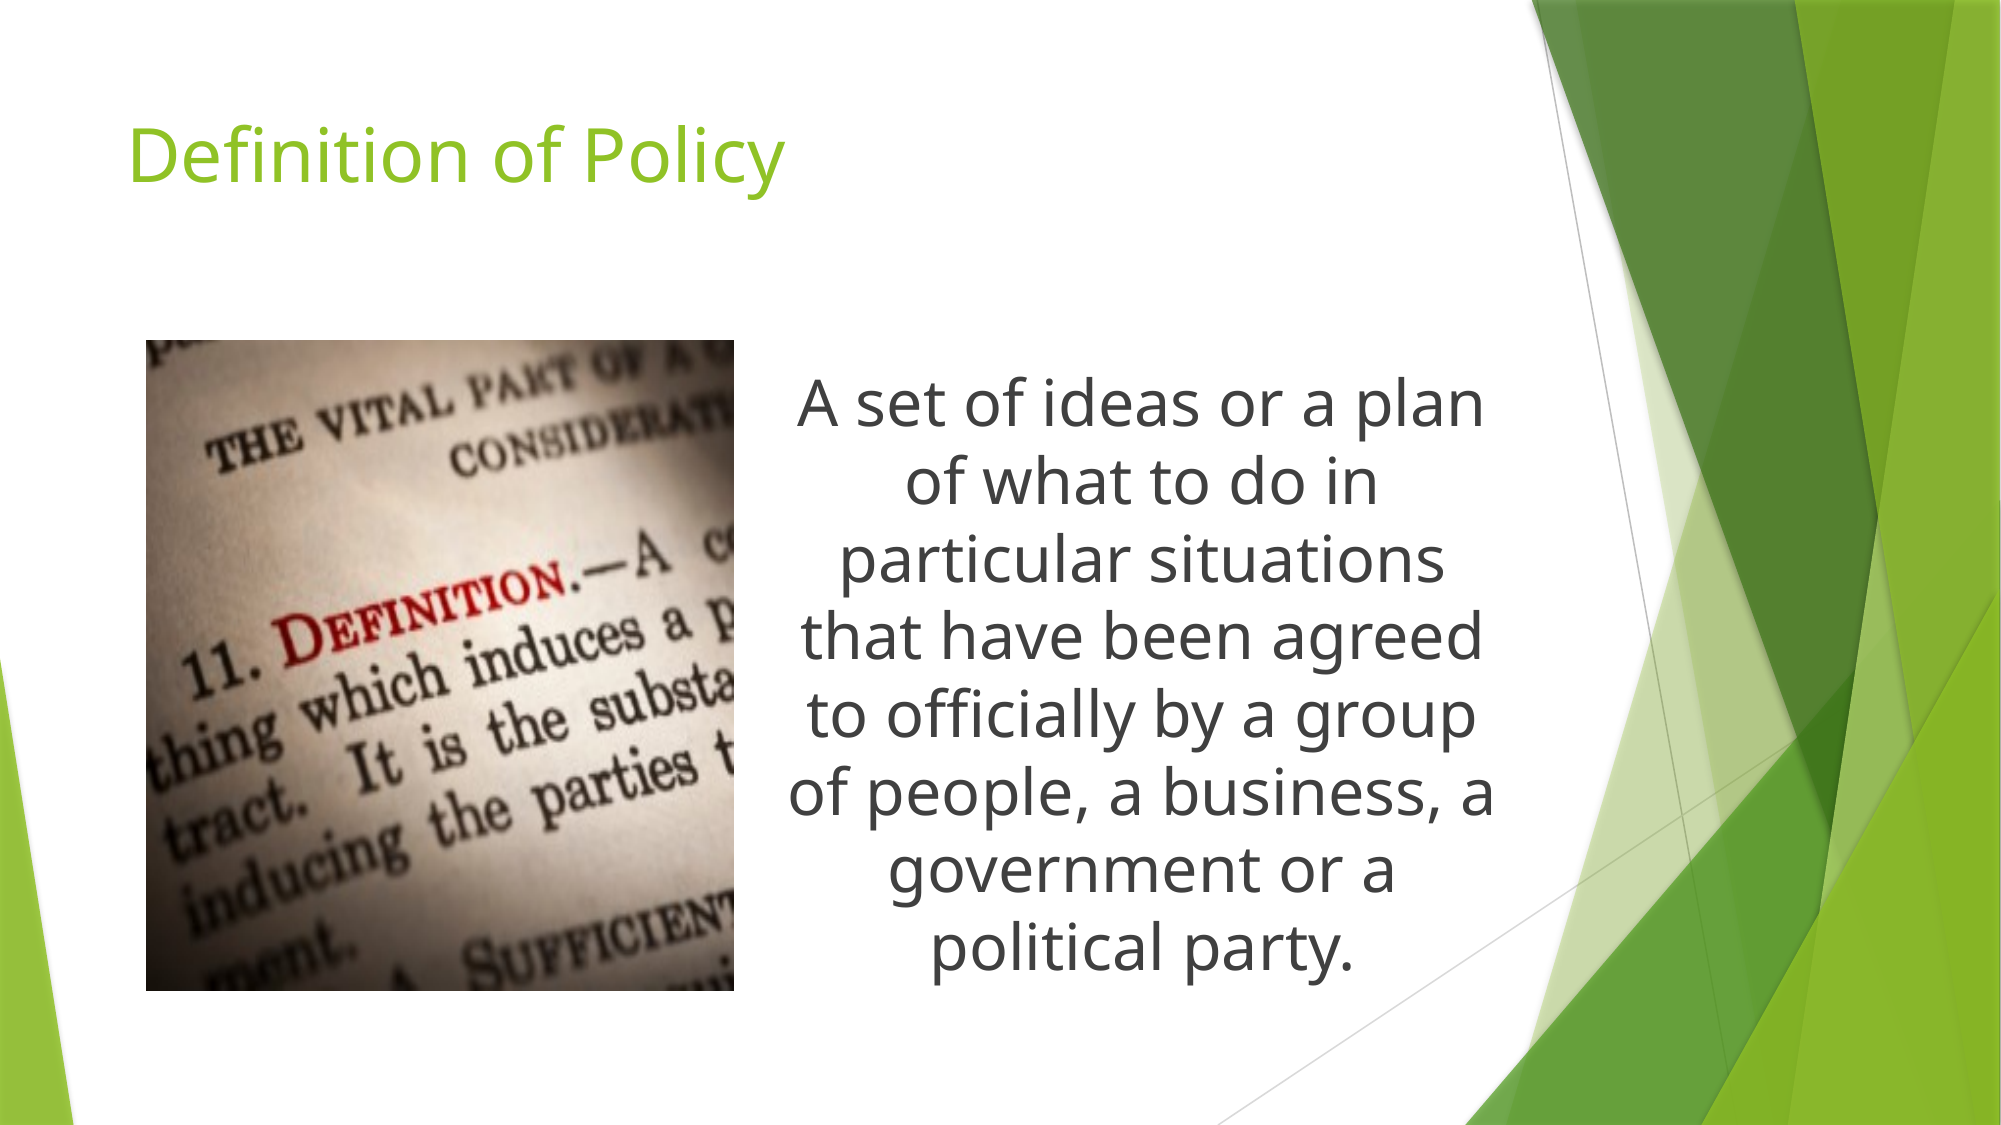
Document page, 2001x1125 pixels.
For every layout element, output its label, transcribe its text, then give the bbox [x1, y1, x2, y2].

title Definition of Policy [111, 99, 1522, 317]
list A set of ideas or a plan of what to do in particular situations that have been agreed to officially by a group of people, a business, a government or a political party. [764, 354, 1522, 992]
picture [145, 340, 734, 992]
